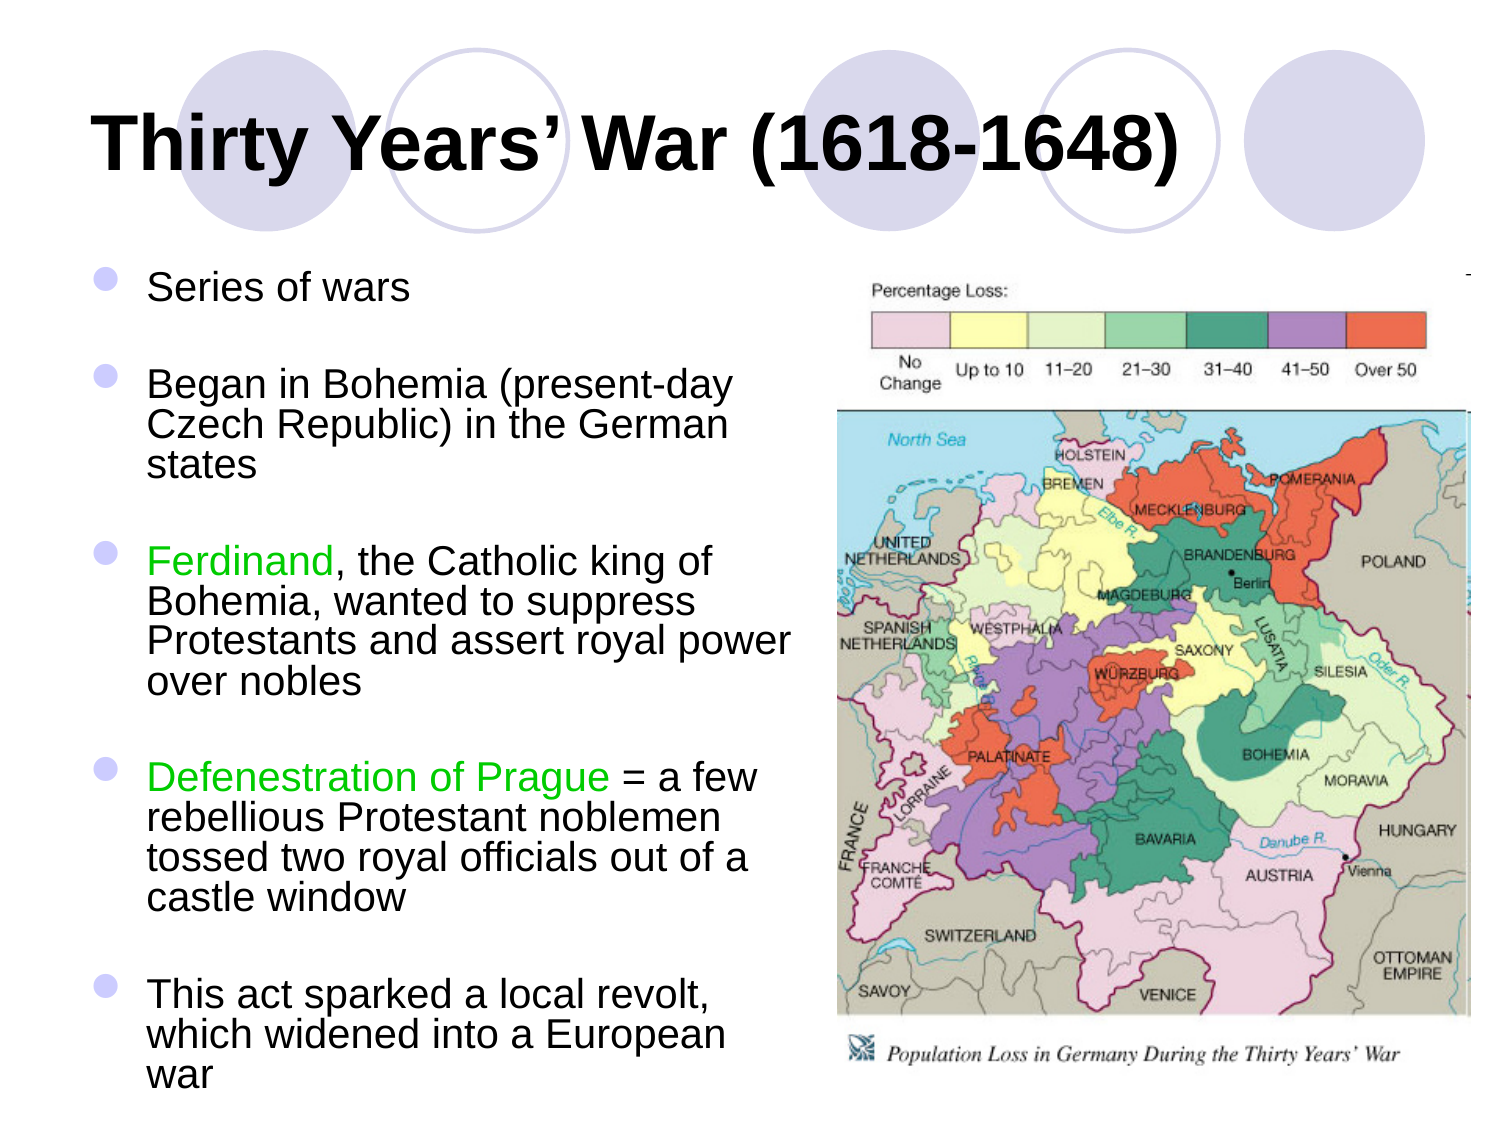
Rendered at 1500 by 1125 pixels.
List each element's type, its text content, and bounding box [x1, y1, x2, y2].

list Series of wars Began in Bohemia (present-day Czech Republic) in the German states Ferdinand, the Catholic king of Bohemia, wanted to suppress Protestants and assert royal power over nobles Defenestration of Prague = a few rebellious Protestant noblemen tossed two royal officials out of a castle window This act sparked a local revolt, which widened into a European war [74, 262, 813, 1125]
title Thirty Years’ War (1618-1648) [74, 44, 1426, 233]
picture [837, 274, 1471, 1091]
